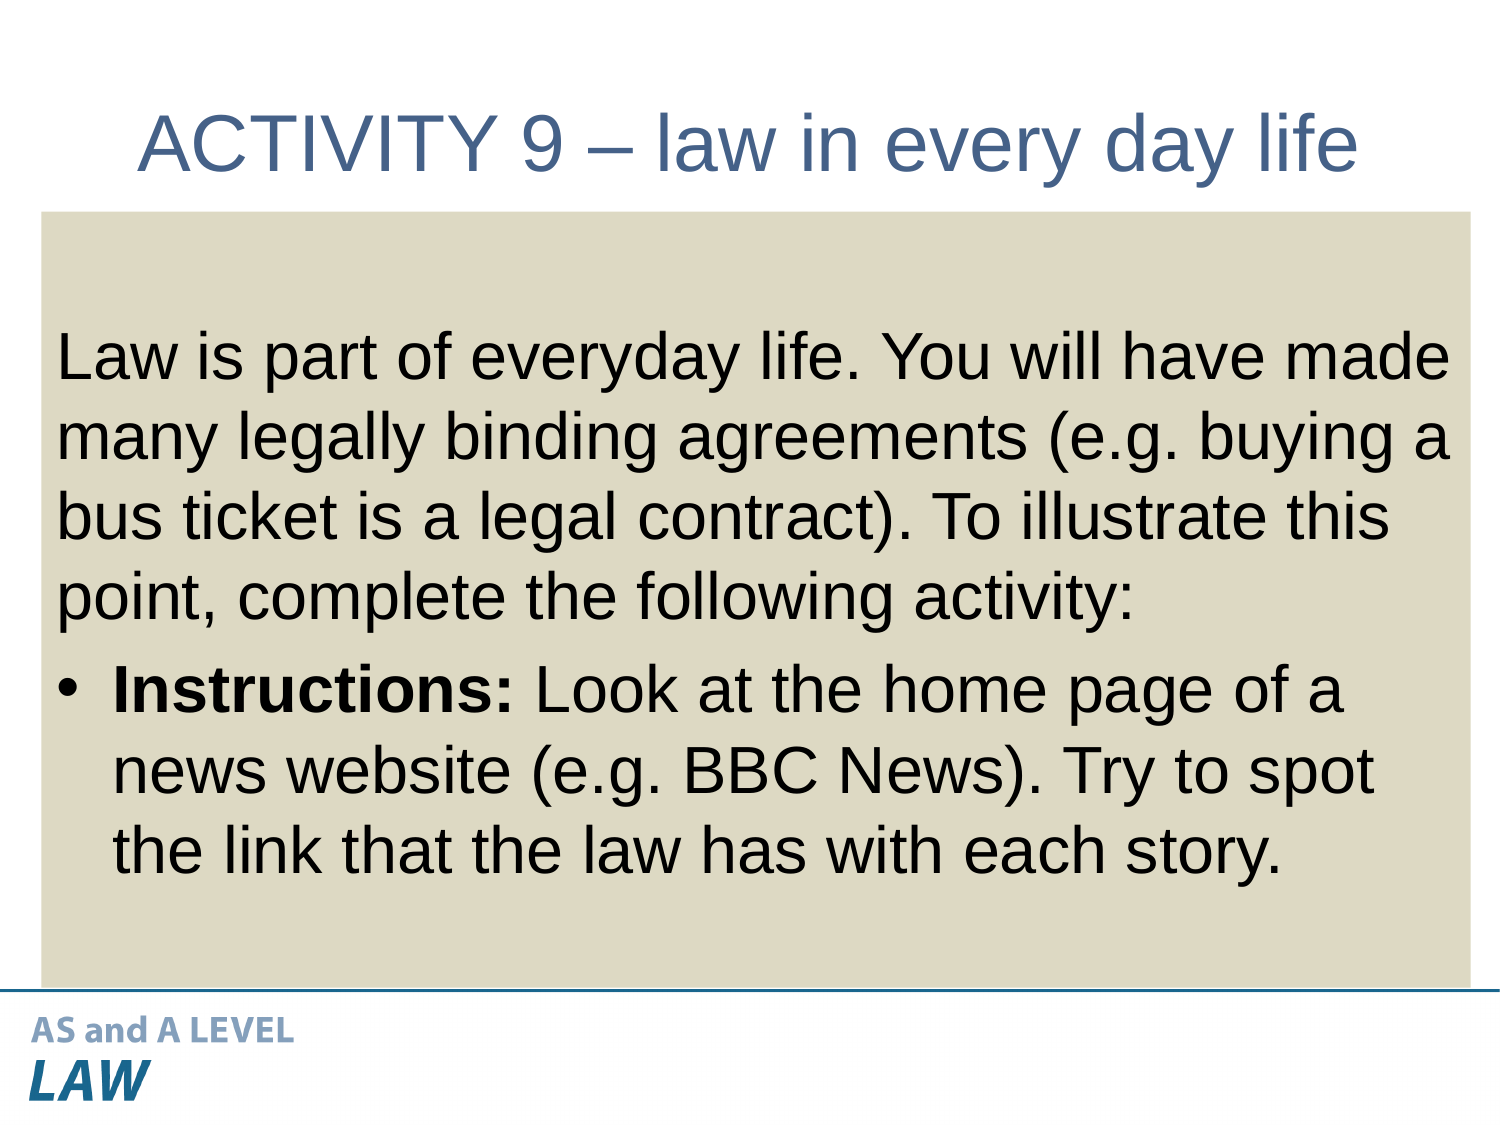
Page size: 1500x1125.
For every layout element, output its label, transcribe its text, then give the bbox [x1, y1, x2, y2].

title ACTIVITY 9 – law in every day life [75, 45, 1425, 211]
list Law is part of everyday life. You will have made many legally binding agreements (e.g. buying a bus ticket is a legal contract). To illustrate this point, complete the following activity: Instructions: Look at the home page of a news website (e.g. BBC News). Try to spot the link that the law has with each story. [41, 211, 1471, 988]
picture [0, 989, 1500, 1125]
